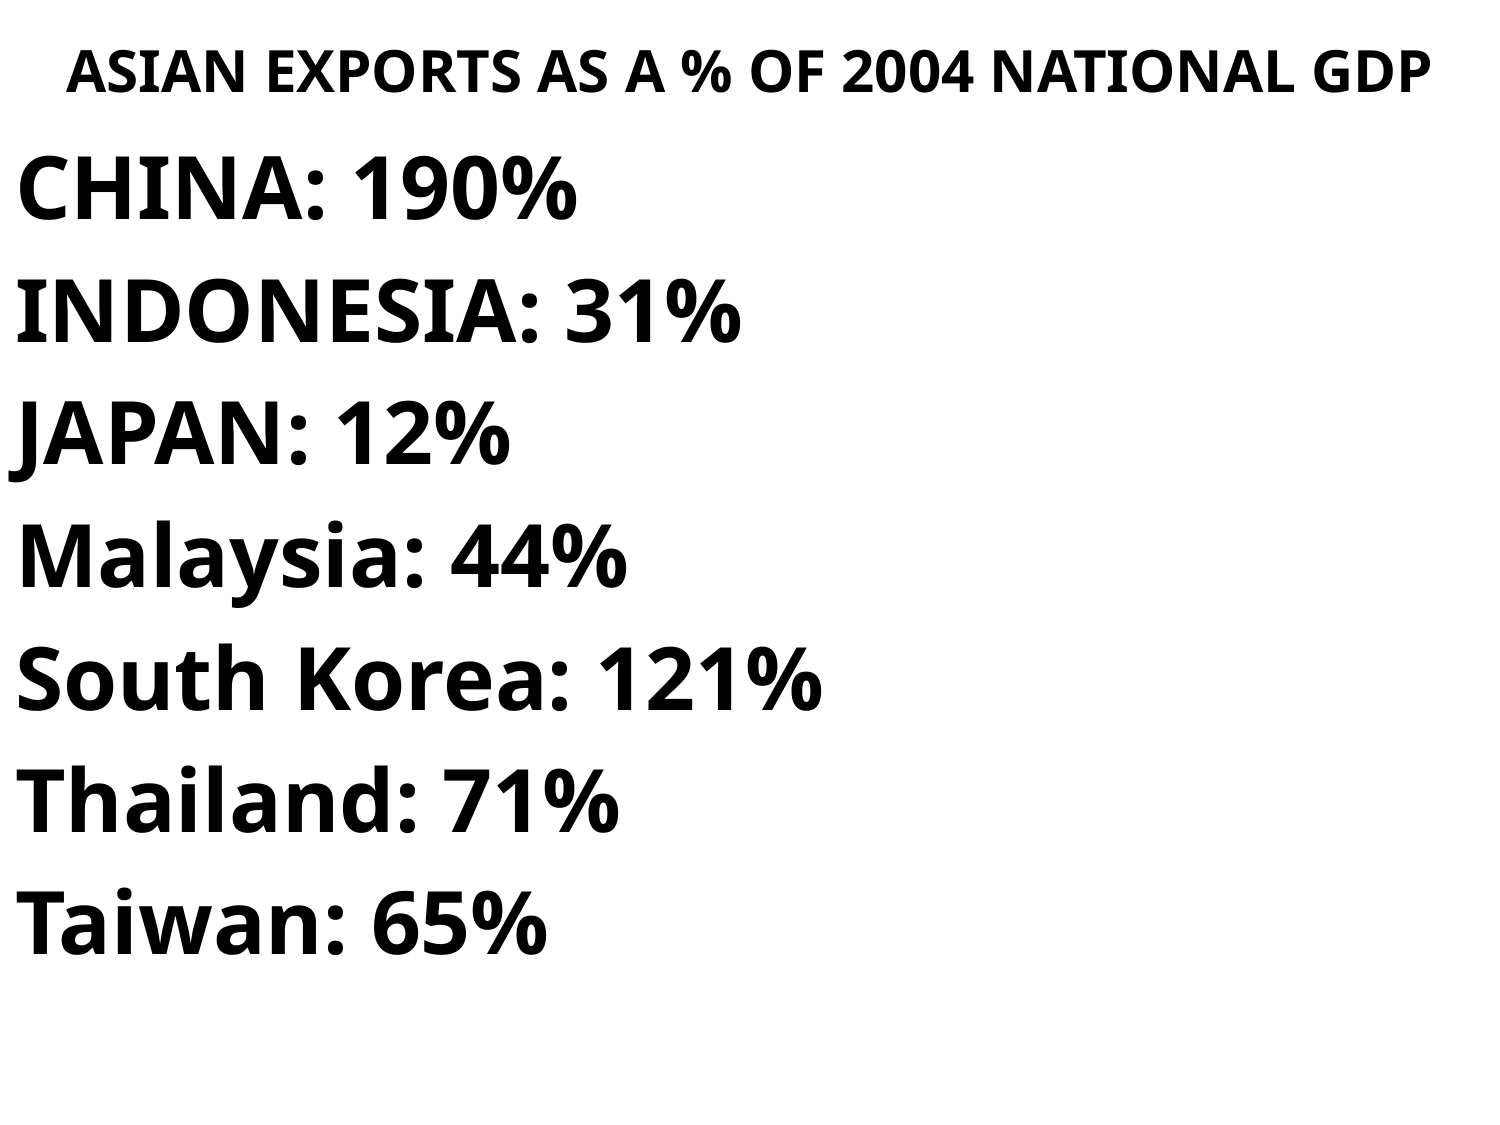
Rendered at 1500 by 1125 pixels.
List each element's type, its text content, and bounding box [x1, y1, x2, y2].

title ASIAN EXPORTS AS A % OF 2004 NATIONAL GDP [0, 0, 1500, 125]
list CHINA: 190% INDONESIA: 31% JAPAN: 12% Malaysia: 44% South Korea: 121% Thailand: 71% Taiwan: 65% [0, 125, 1500, 1125]
